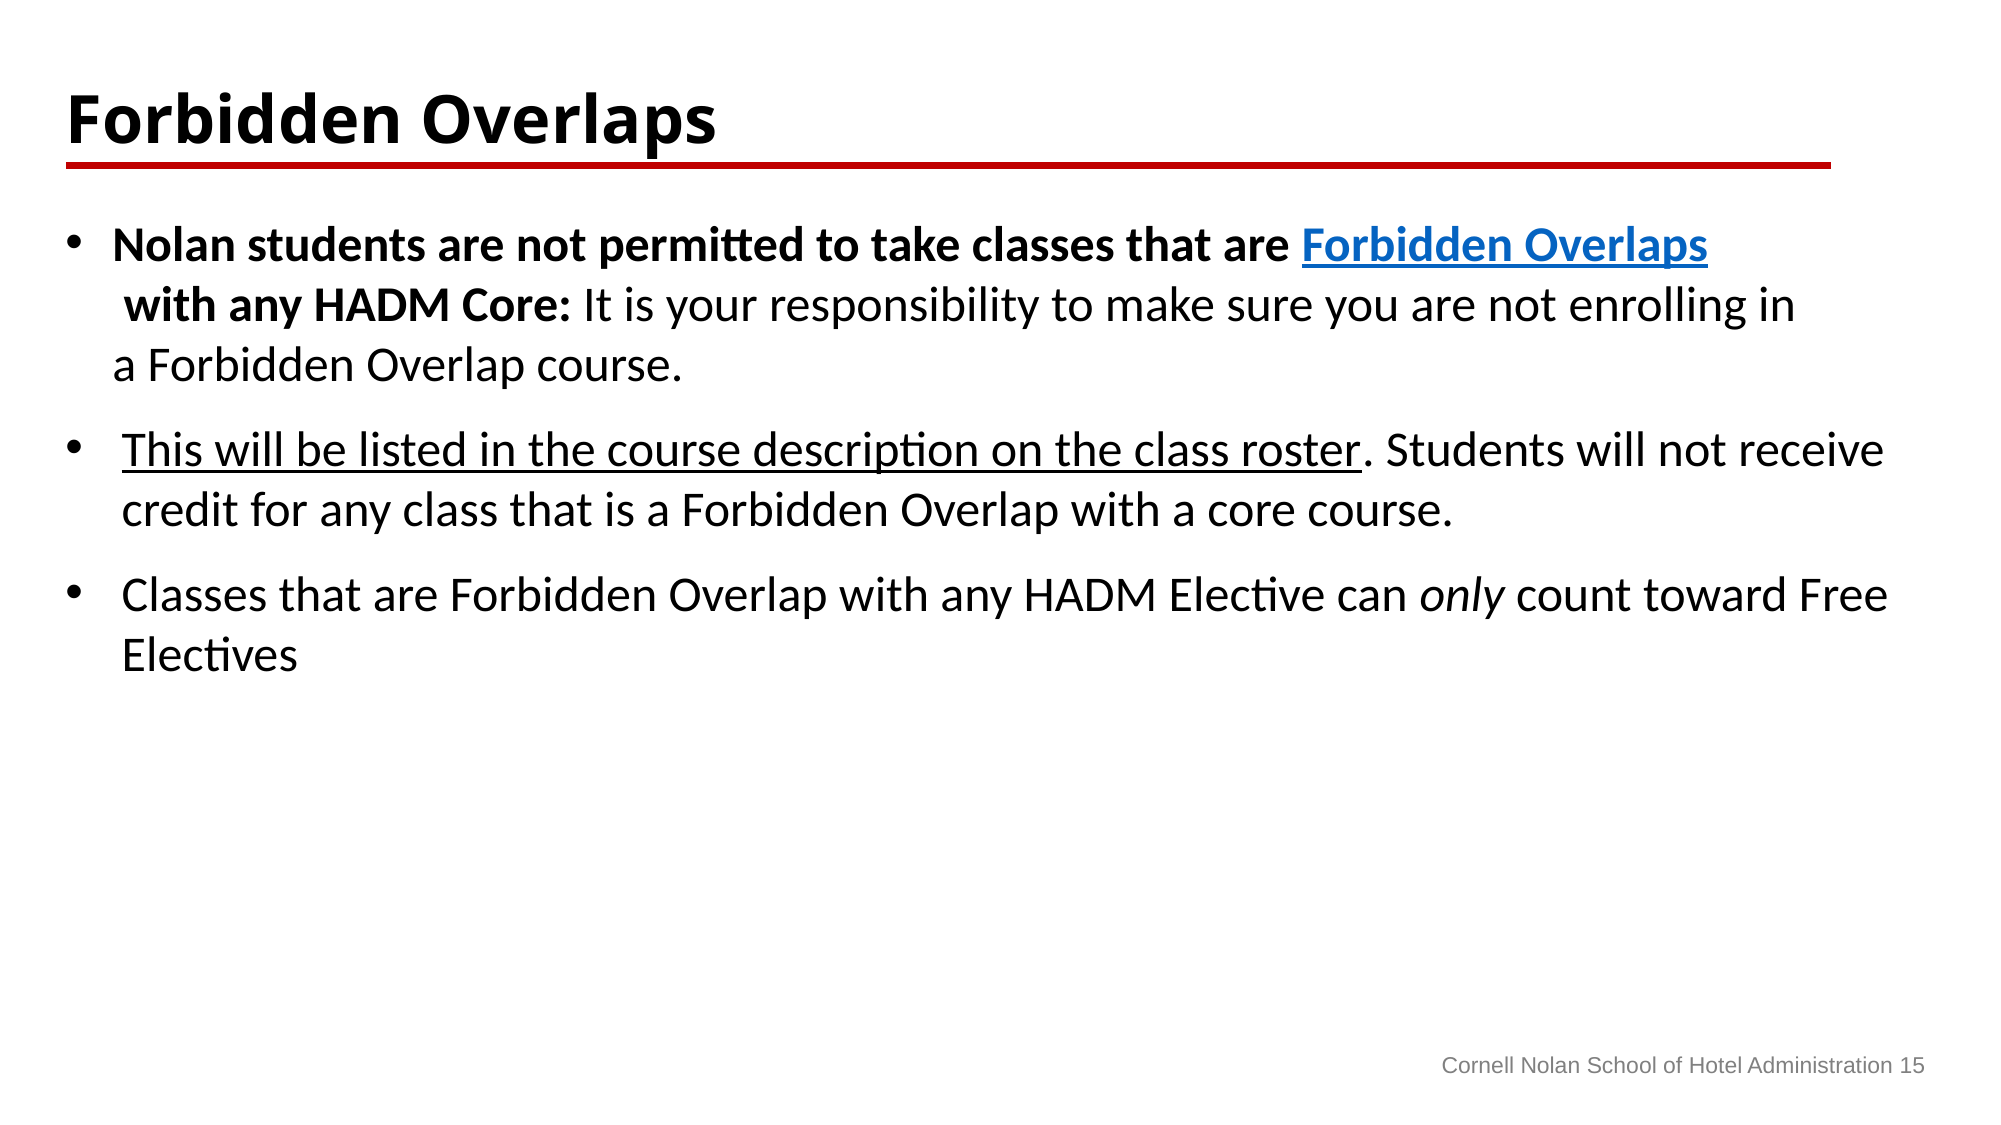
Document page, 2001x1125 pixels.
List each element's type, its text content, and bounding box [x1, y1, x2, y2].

text_box Forbidden Overlaps [50, 69, 1701, 165]
text_box Cornell Nolan School of Hotel Administration 15 [662, 1042, 1941, 1103]
text_box Nolan students are not permitted to take classes that are Forbidden Overlaps with any HADM Core: It is your responsibility to make sure you are not enrolling in a Forbidden Overlap course. This will be listed in the course description on the class roster. Students will not receive credit for any class that is a Forbidden Overlap with a core course. Classes that are Forbidden Overlap with any HADM Elective can only count toward Free Electives [50, 203, 1906, 806]
